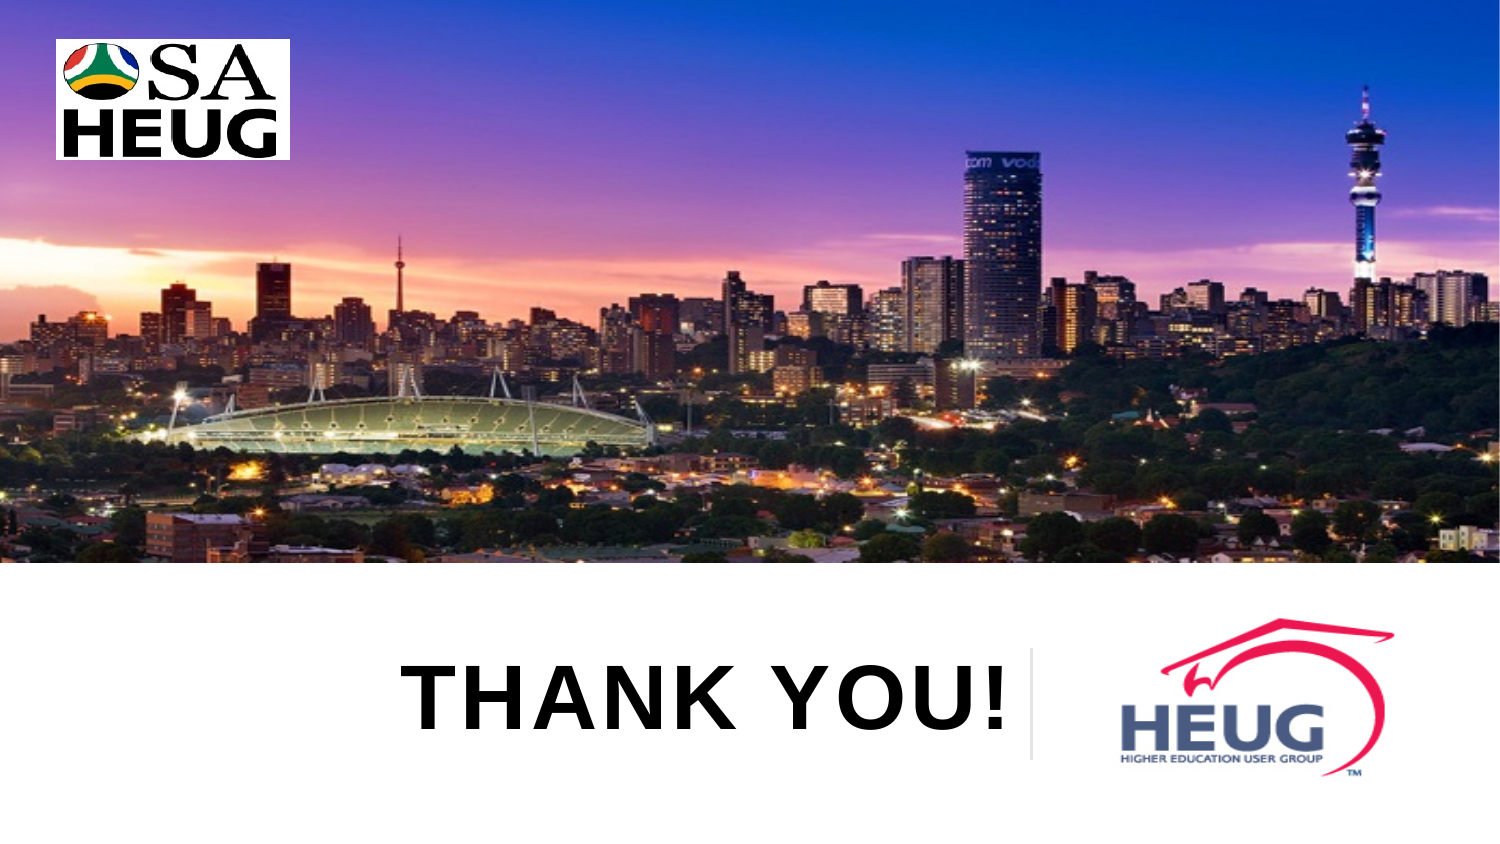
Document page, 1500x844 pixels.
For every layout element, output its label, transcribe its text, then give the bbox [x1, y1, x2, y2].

title THANK YOU! [56, 610, 1013, 791]
picture [0, 0, 1500, 563]
picture [1097, 582, 1411, 818]
